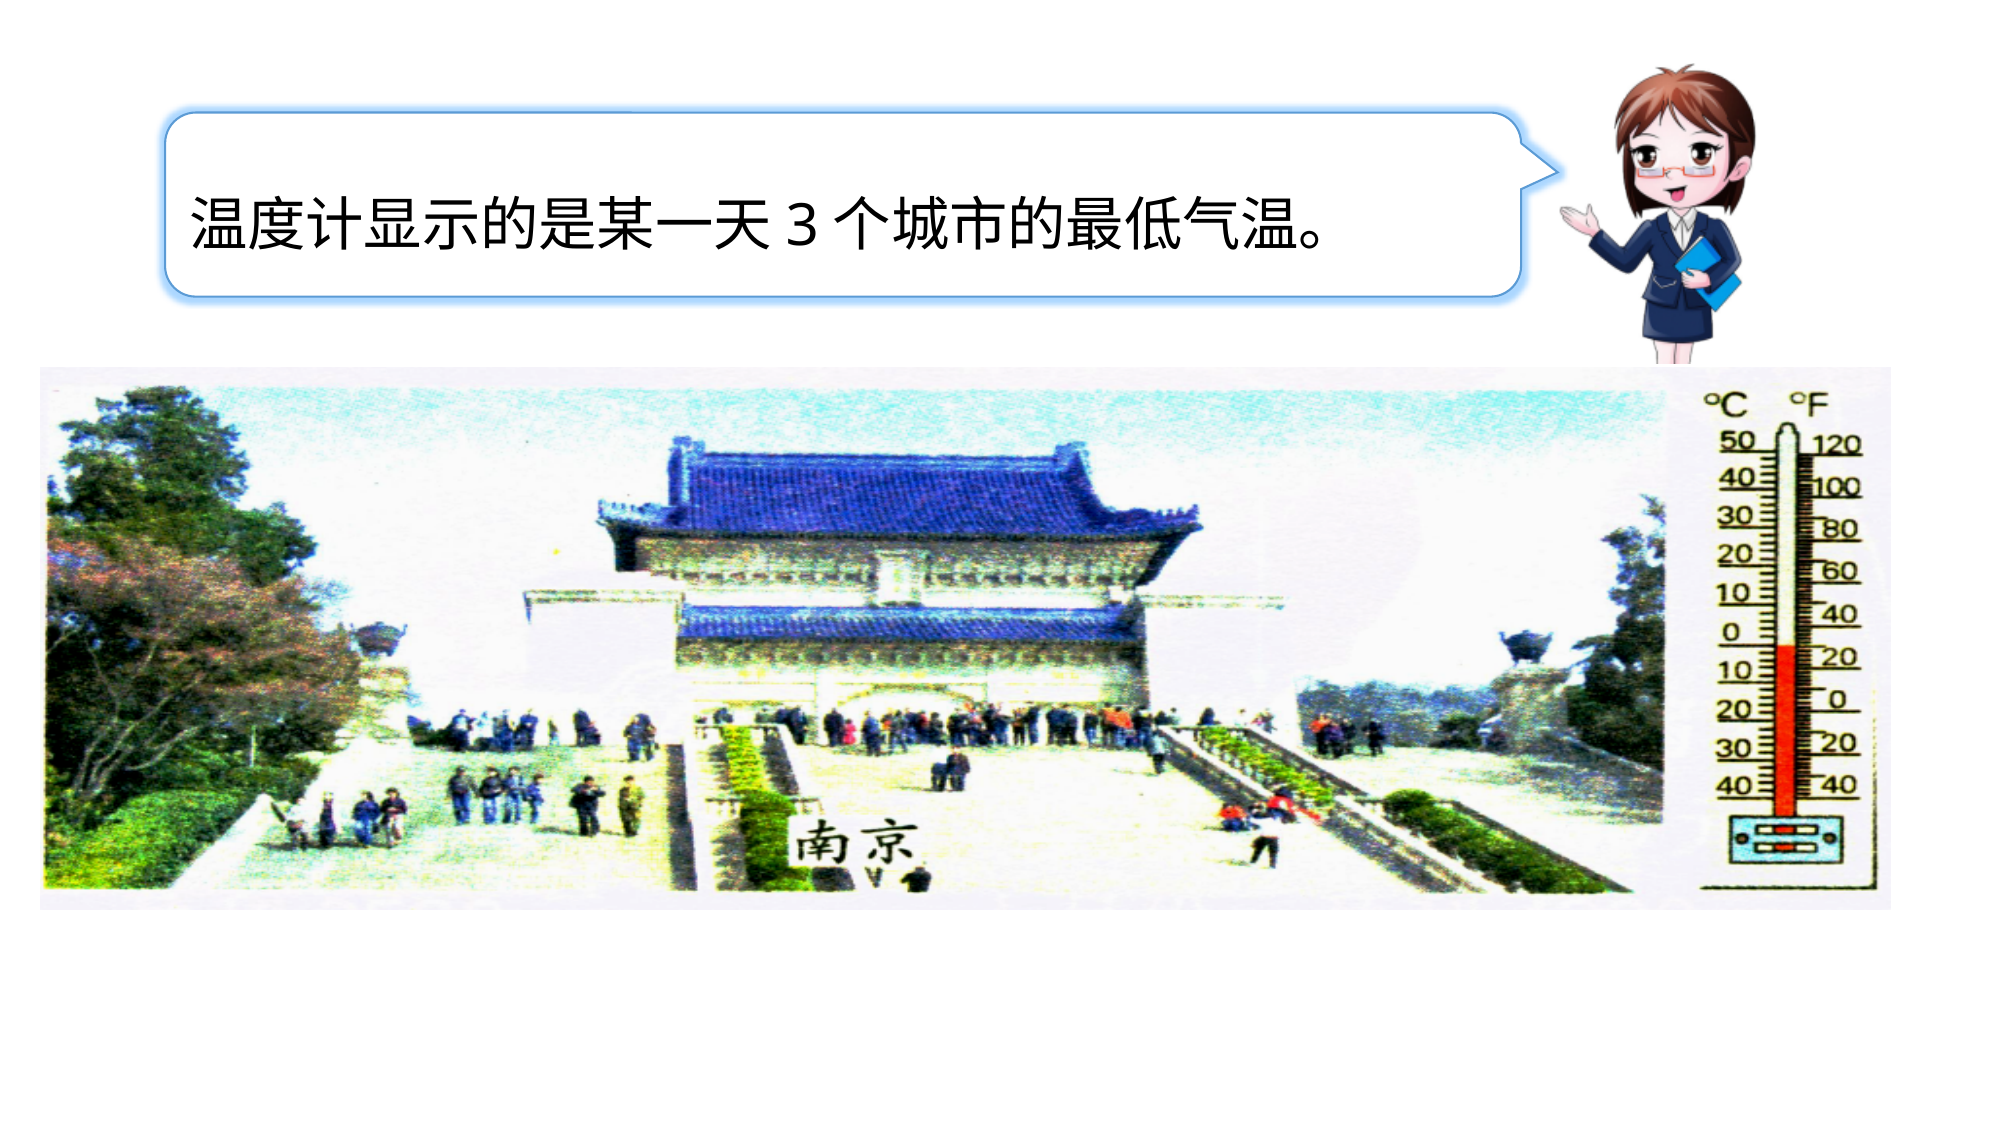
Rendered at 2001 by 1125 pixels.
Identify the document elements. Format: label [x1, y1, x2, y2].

picture [40, 367, 1891, 910]
text_box [165, 63, 1818, 364]
